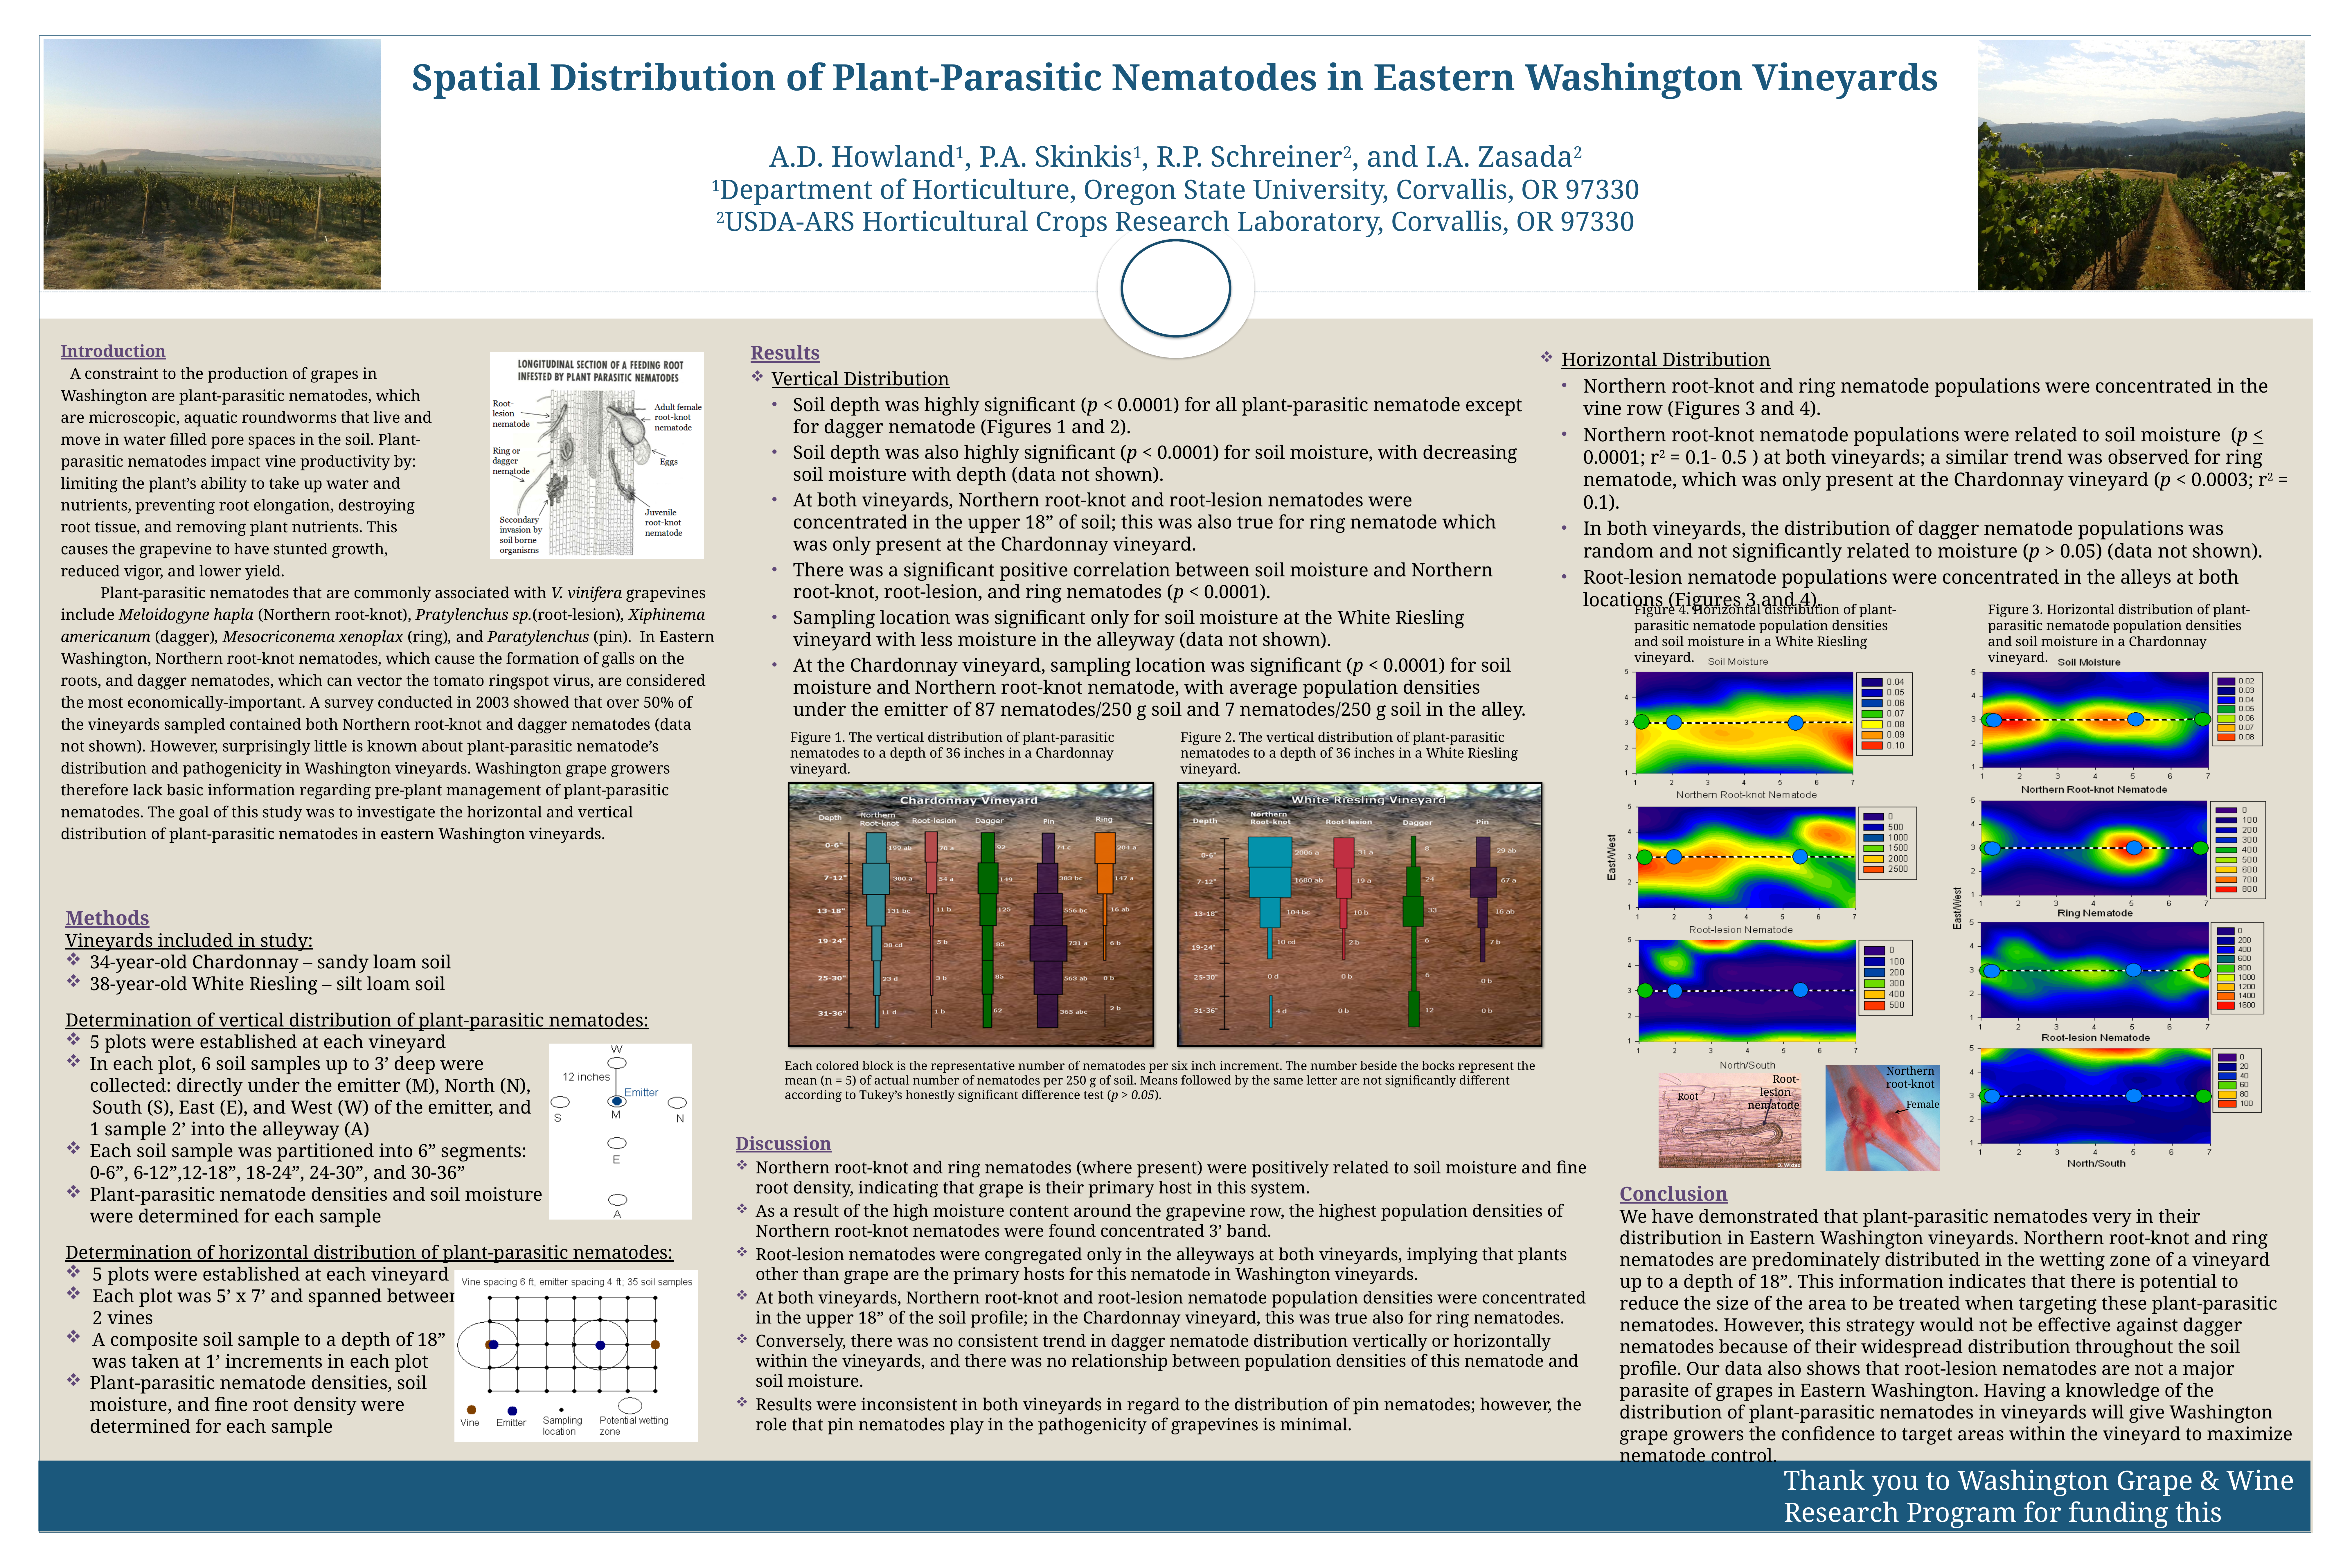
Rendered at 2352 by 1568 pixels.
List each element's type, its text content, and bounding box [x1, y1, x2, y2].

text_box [780, 734, 1557, 1104]
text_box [1826, 1061, 1942, 1171]
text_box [1659, 1070, 1804, 1168]
list Introduction A constraint to the production of grapes in Washington are plant-parasitic nematodes, which are microscopic, aquatic roundworms that live and move in water filled pore spaces in the soil. Plant- parasitic nematodes impact vine productivity by: limiting the plant’s ability to take up water and nutrients, preventing root elongation, destroying root tissue, and removing plant nutrients. This causes the grapevine to have stunted growth, reduced vigor, and lower yield. Plant-parasitic nematodes that are commonly associated with V. vinifera grapevines include Meloidogyne hapla (Northern root-knot), Pratylenchus sp.(root-lesion), Xiphinema americanum (dagger), Mesocriconema xenoplax (ring), and Paratylenchus (pin). In Eastern Washington, Northern root-knot nematodes, which cause the formation of galls on the roots, and dagger nematodes, which can vector the tomato ringspot virus, are considered the most economically-important. A survey conducted in 2003 showed that over 50% of the vineyards sampled contained both Northern root-knot and dagger nematodes (data not shown). However, surprisingly little is known about plant-parasitic nematode’s distribution and pathogenicity in Washington vineyards. Washington grape growers therefore lack basic information regarding pre-plant management of plant-parasitic nematodes. The goal of this study was to investigate the horizontal and vertical distribution of plant-parasitic nematodes in eastern Washington vineyards. [40, 330, 737, 886]
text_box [1603, 599, 2269, 1171]
picture [43, 39, 381, 290]
text_box Discussion Northern root-knot and ring nematodes (where present) were positively related to soil moisture and fine root density, indicating that grape is their primary host in this system. As a result of the high moisture content around the grapevine row, the highest population densities of Northern root-knot nematodes were found concentrated 3’ band. Root-lesion nematodes were congregated only in the alleyways at both vineyards, implying that plants other than grape are the primary hosts for this nematode in Washington vineyards. At both vineyards, Northern root-knot and root-lesion nematode population densities were concentrated in the upper 18” of the soil profile; in the Chardonnay vineyard, this was true also for ring nematodes. Conversely, there was no consistent trend in dagger nematode distribution vertically or horizontally within the vineyards, and there was no relationship between population densities of this nematode and soil moisture. Results were inconsistent in both vineyards in regard to the distribution of pin nematodes; however, the role that pin nematodes play in the pathogenicity of grapevines is minimal. [715, 1121, 1616, 1461]
text_box Thank you to Washington Grape & Wine Research Program for funding this research [1779, 1461, 2319, 1561]
text_box Conclusion We have demonstrated that plant-parasitic nematodes very in their distribution in Eastern Washington vineyards. Northern root-knot and ring nematodes are predominately distributed in the wetting zone of a vineyard up to a depth of 18”. This information indicates that there is potential to reduce the size of the area to be treated when targeting these plant-parasitic nematodes. However, this strategy would not be effective against dagger nematodes because of their widespread distribution throughout the soil profile. Our data also shows that root-lesion nematodes are not a major parasite of grapes in Eastern Washington. Having a knowledge of the distribution of plant-parasitic nematodes in vineyards will give Washington grape growers the confidence to target areas within the vineyard to maximize nematode control. [1615, 1179, 2299, 1468]
picture [1978, 40, 2305, 291]
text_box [44, 895, 722, 1443]
text_box Horizontal Distribution Northern root-knot and ring nematode populations were concentrated in the vine row (Figures 3 and 4). Northern root-knot nematode populations were related to soil moisture (p < 0.0001; r2 = 0.1- 0.5 ) at both vineyards; a similar trend was observed for ring nematode, which was only present at the Chardonnay vineyard (p < 0.0003; r2 = 0.1). In both vineyards, the distribution of dagger nematode populations was random and not significantly related to moisture (p > 0.05) (data not shown). Root-lesion nematode populations were concentrated in the alleys at both locations (Figures 3 and 4). [1535, 345, 2298, 612]
picture [490, 352, 704, 559]
title Spatial Distribution of Plant-Parasitic Nematodes in Eastern Washington Vineyards A.D. Howland1, P.A. Skinkis1, R.P. Schreiner2, and I.A. Zasada2 1Department of Horticulture, Oregon State University, Corvallis, OR 97330 2USDA-ARS Horticultural Crops Research Laboratory, Corvallis, OR 97330 [118, 11, 2234, 247]
text_box Results Vertical Distribution Soil depth was highly significant (p < 0.0001) for all plant-parasitic nematode except for dagger nematode (Figures 1 and 2). Soil depth was also highly significant (p < 0.0001) for soil moisture, with decreasing soil moisture with depth (data not shown). At both vineyards, Northern root-knot and root-lesion nematodes were concentrated in the upper 18” of soil; this was also true for ring nematode which was only present at the Chardonnay vineyard. There was a significant positive correlation between soil moisture and Northern root-knot, root-lesion, and ring nematodes (p < 0.0001). Sampling location was significant only for soil moisture at the White Riesling vineyard with less moisture in the alleyway (data not shown). At the Chardonnay vineyard, sampling location was significant (p < 0.0001) for soil moisture and Northern root-knot nematode, with average population densities under the emitter of 87 nematodes/250 g soil and 7 nematodes/250 g soil in the alley. [729, 330, 1550, 737]
